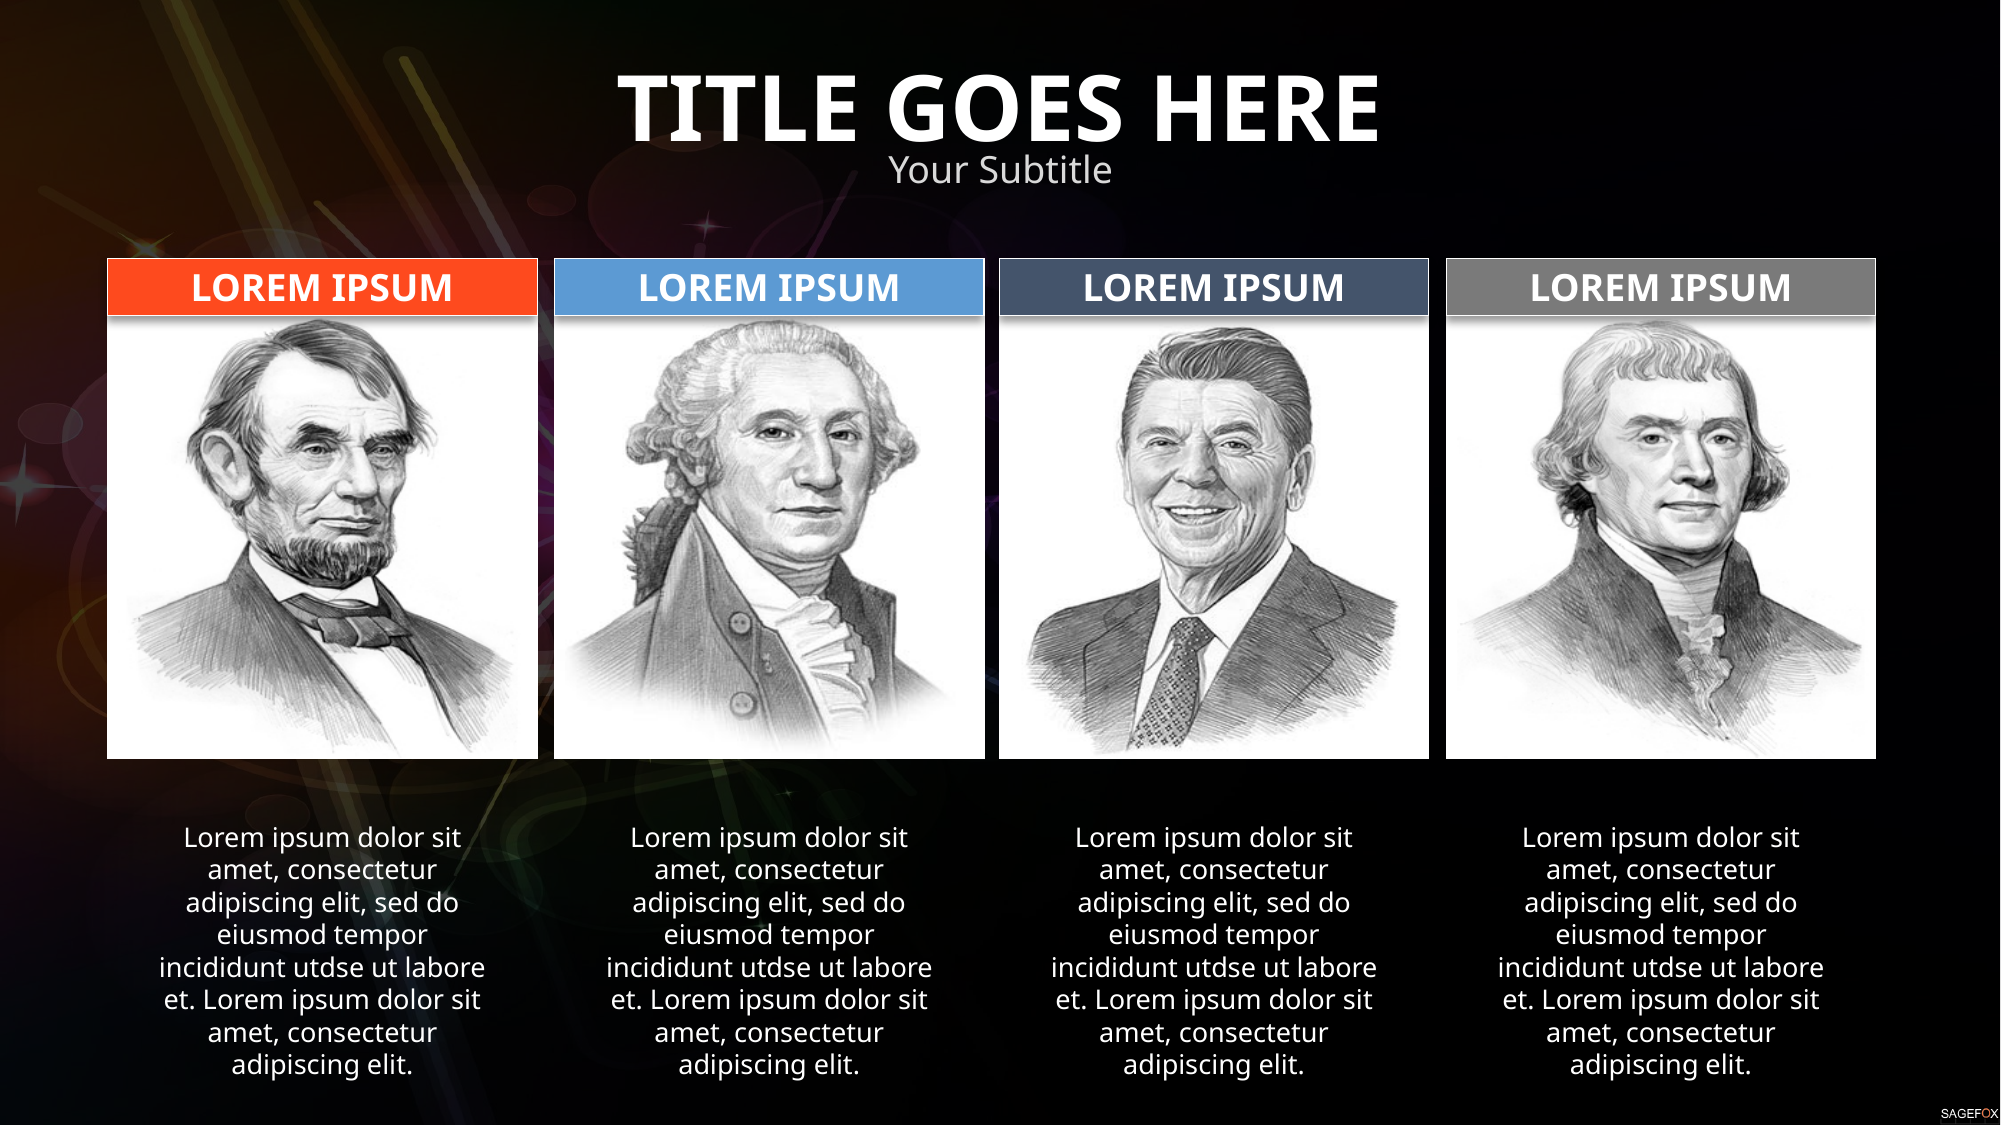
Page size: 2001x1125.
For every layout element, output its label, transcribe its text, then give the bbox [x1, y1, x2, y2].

text_box [106, 325, 538, 759]
text_box LOREM IPSUM [998, 257, 1430, 316]
picture [0, 0, 2001, 1125]
text_box Lorem ipsum dolor sit amet, consectetur adipiscing elit, sed do eiusmod tempor incididunt utdse ut labore et. Lorem ipsum dolor sit amet, consectetur adipiscing elit. [142, 815, 503, 1086]
text_box [553, 325, 985, 759]
text_box LOREM IPSUM [553, 257, 985, 316]
text_box [998, 325, 1430, 759]
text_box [548, 42, 1452, 199]
text_box LOREM IPSUM [1445, 257, 1877, 316]
text_box Lorem ipsum dolor sit amet, consectetur adipiscing elit, sed do eiusmod tempor incididunt utdse ut labore et. Lorem ipsum dolor sit amet, consectetur adipiscing elit. [1033, 815, 1394, 1086]
text_box Lorem ipsum dolor sit amet, consectetur adipiscing elit, sed do eiusmod tempor incididunt utdse ut labore et. Lorem ipsum dolor sit amet, consectetur adipiscing elit. [589, 815, 950, 1086]
text_box LOREM IPSUM [106, 257, 538, 316]
text_box [1445, 325, 1877, 759]
text_box Lorem ipsum dolor sit amet, consectetur adipiscing elit, sed do eiusmod tempor incididunt utdse ut labore et. Lorem ipsum dolor sit amet, consectetur adipiscing elit. [1480, 815, 1841, 1086]
